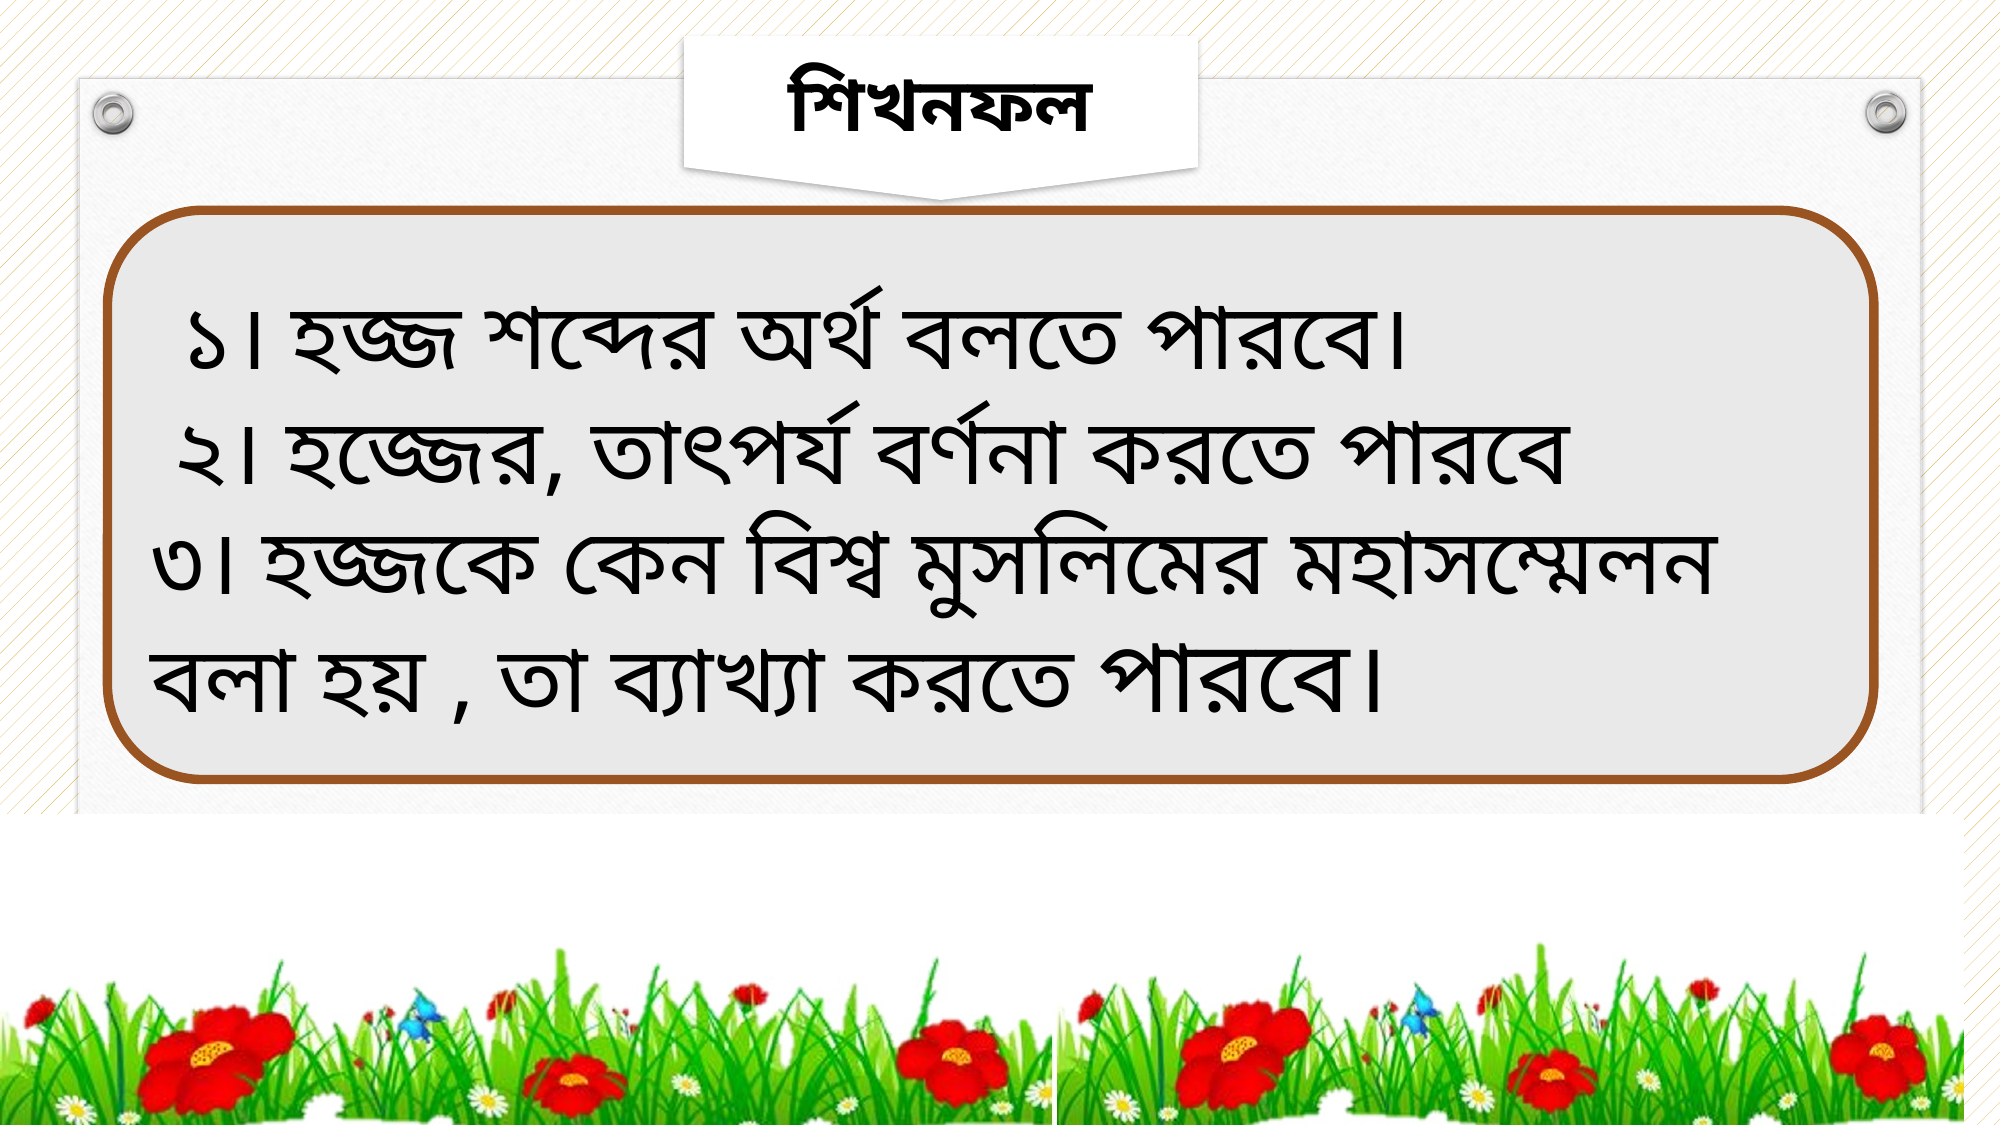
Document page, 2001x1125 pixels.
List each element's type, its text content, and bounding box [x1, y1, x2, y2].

text_box ১। হজ্জ শব্দের অর্থ বলতে পারবে। ২। হজ্জের, তাৎপর্য বর্ণনা করতে পারবে ৩। হজ্জকে কেন বিশ্ব মুসলিমের মহাসম্মেলন বলা হয় , তা ব্যাখ্যা করতে পারবে। [106, 208, 1876, 781]
picture [0, 0, 2000, 1125]
text_box শিখনফল [682, 34, 1200, 202]
